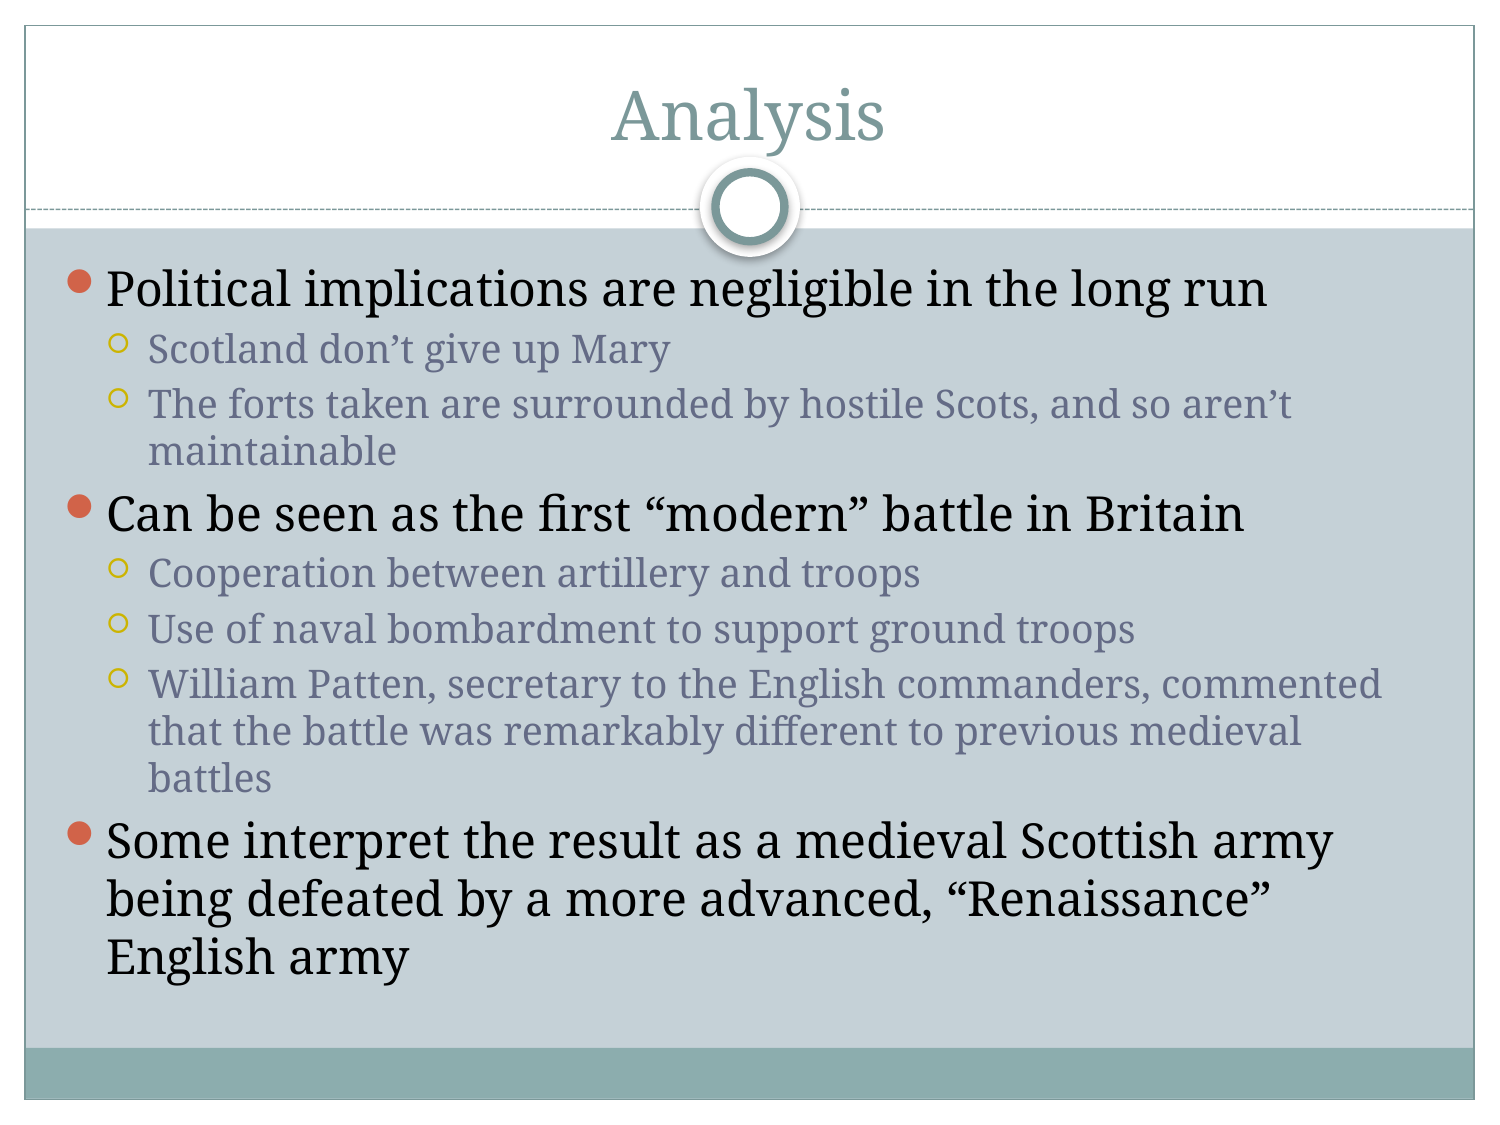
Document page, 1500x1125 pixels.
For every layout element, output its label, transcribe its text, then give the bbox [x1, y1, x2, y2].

list Political implications are negligible in the long run Scotland don’t give up Mary The forts taken are surrounded by hostile Scots, and so aren’t maintainable Can be seen as the first “modern” battle in Britain Cooperation between artillery and troops Use of naval bombardment to support ground troops William Patten, secretary to the English commanders, commented that the battle was remarkably different to previous medieval battles Some interpret the result as a medieval Scottish army being defeated by a more advanced, “Renaissance” English army [49, 250, 1445, 1001]
title Analysis [49, 37, 1450, 162]
